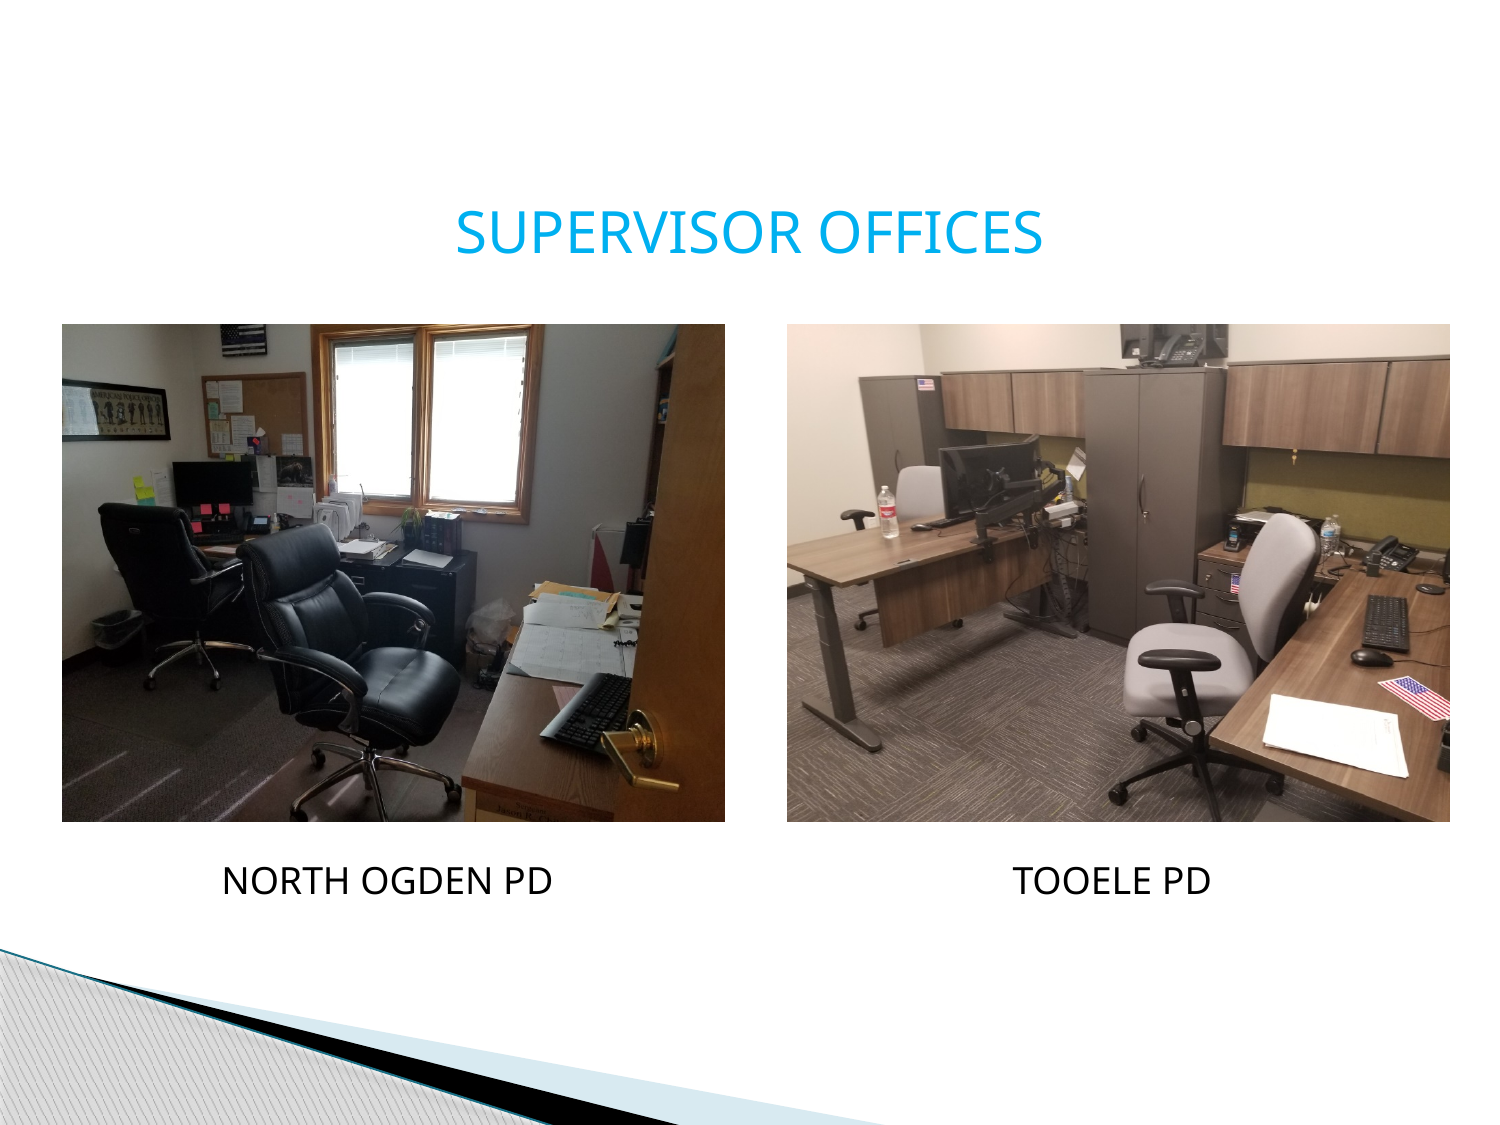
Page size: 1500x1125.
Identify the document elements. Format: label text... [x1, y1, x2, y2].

text_box TOOELE PD [849, 849, 1375, 910]
picture [62, 324, 726, 823]
text_box NORTH OGDEN PD [124, 849, 650, 910]
text_box SUPERVISOR OFFICES [112, 187, 1388, 273]
picture [787, 324, 1451, 823]
